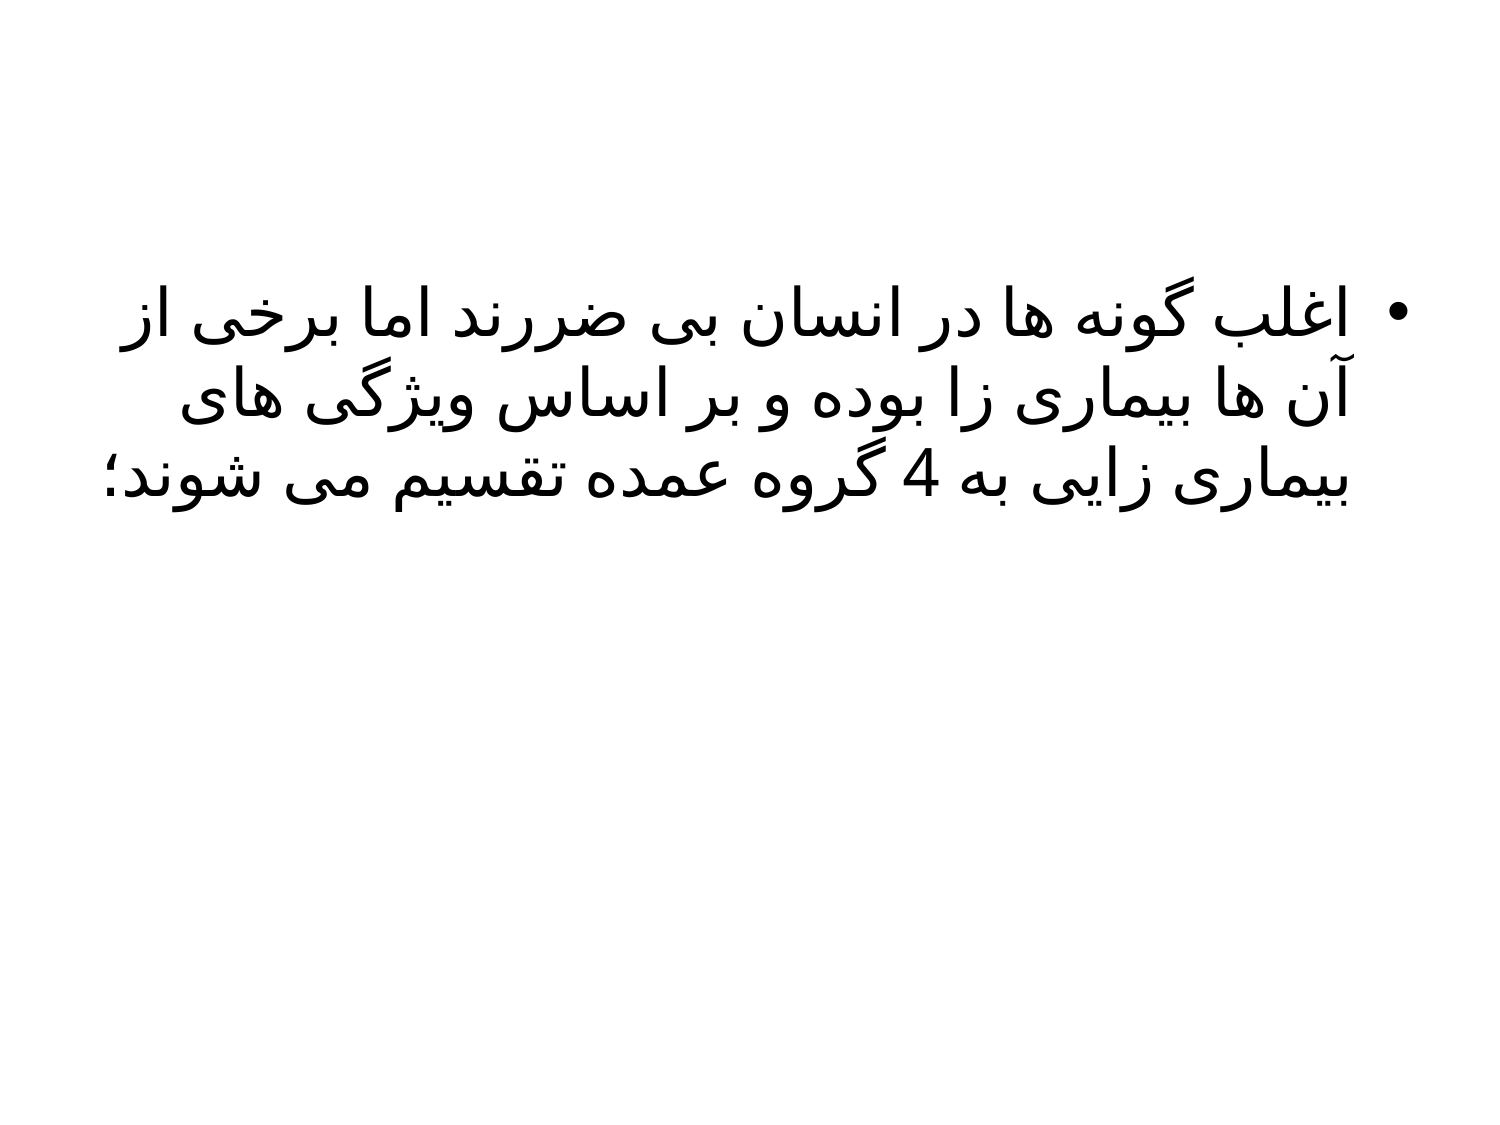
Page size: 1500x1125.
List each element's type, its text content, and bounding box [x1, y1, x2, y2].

list اغلب گونه ها در انسان بی ضررند اما برخی از آن ها بیماری زا بوده و بر اساس ویژگی های بیماری زایی به 4 گروه عمده تقسیم می شوند؛ [75, 262, 1425, 1005]
